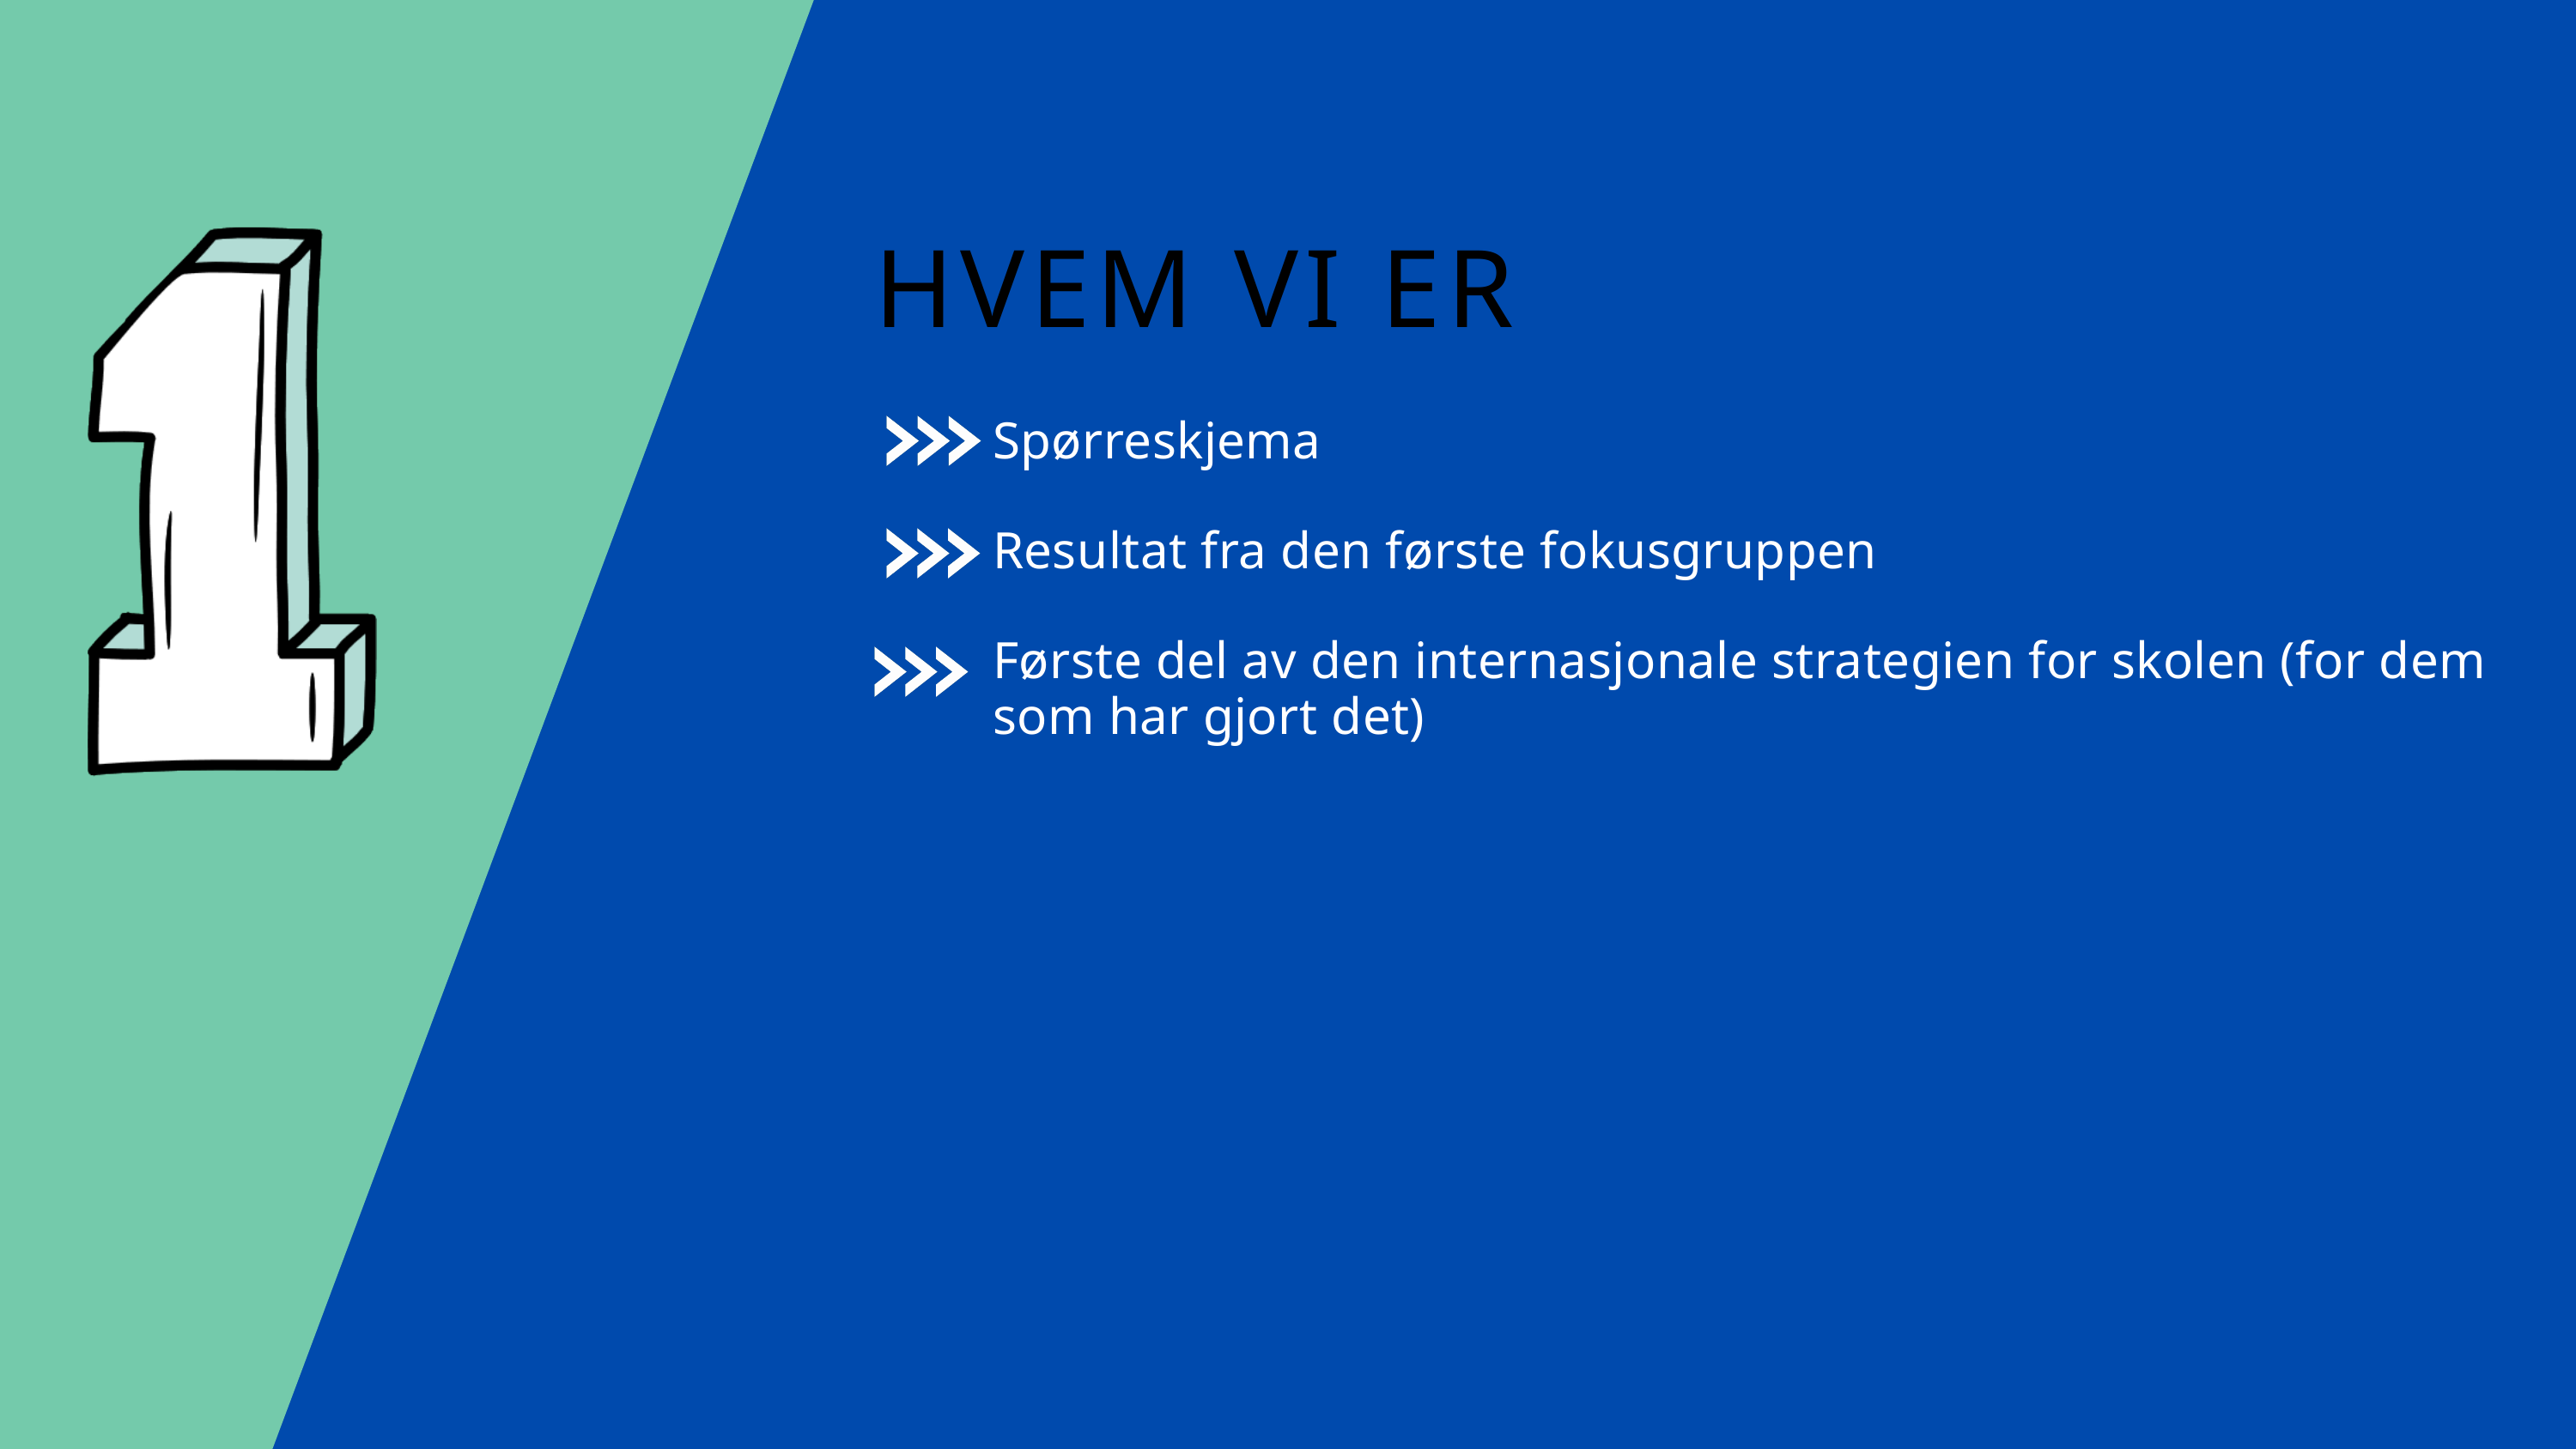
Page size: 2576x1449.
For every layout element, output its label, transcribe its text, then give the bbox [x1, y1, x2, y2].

picture [874, 646, 969, 697]
text_box HVEM VI ER [874, 221, 1989, 349]
text_box [0, 0, 814, 1449]
picture [886, 528, 981, 579]
picture [886, 415, 981, 466]
picture [88, 224, 377, 778]
text_box Spørreskjema Resultat fra den første fokusgruppen Første del av den internasjonale strategien for skolen (for dem som har gjort det) [993, 413, 2509, 744]
